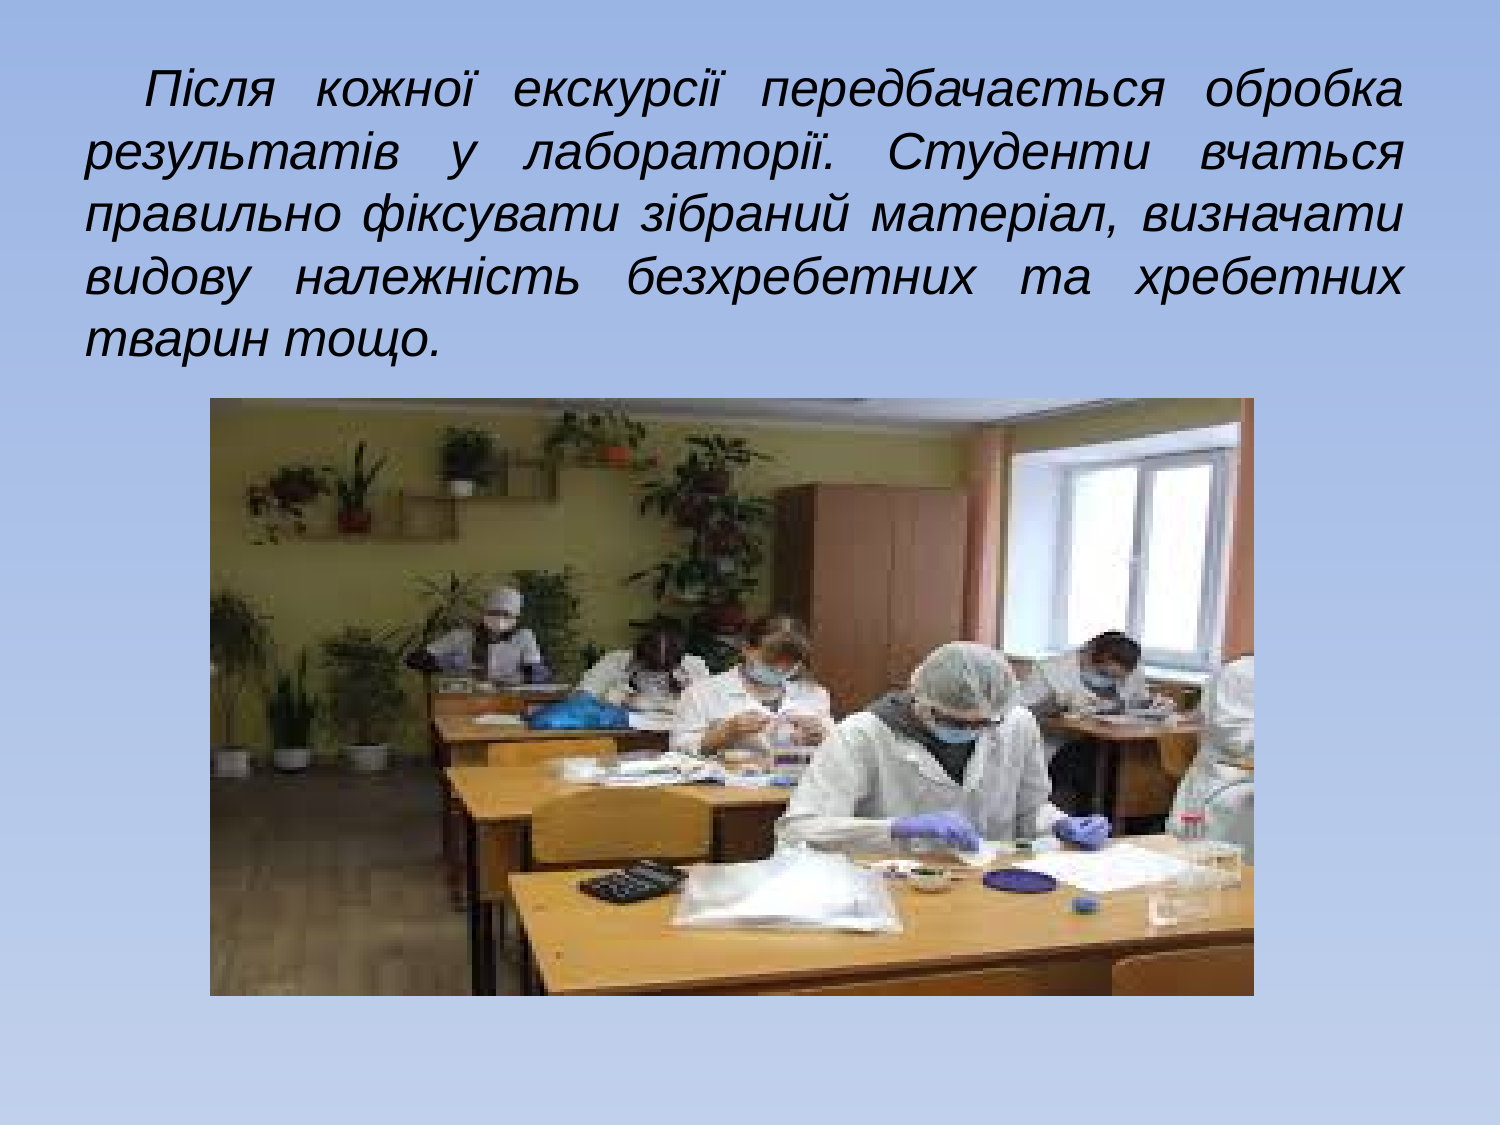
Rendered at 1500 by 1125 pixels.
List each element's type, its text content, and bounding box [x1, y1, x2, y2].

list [210, 398, 1255, 997]
title Після кожної екскурсії передбачається обробка результатів у лабораторії. Студенти вчаться правильно фіксувати зібраний матеріал, визначати видову належність безхребетних та хребетних тварин тощо. [70, 117, 1421, 305]
